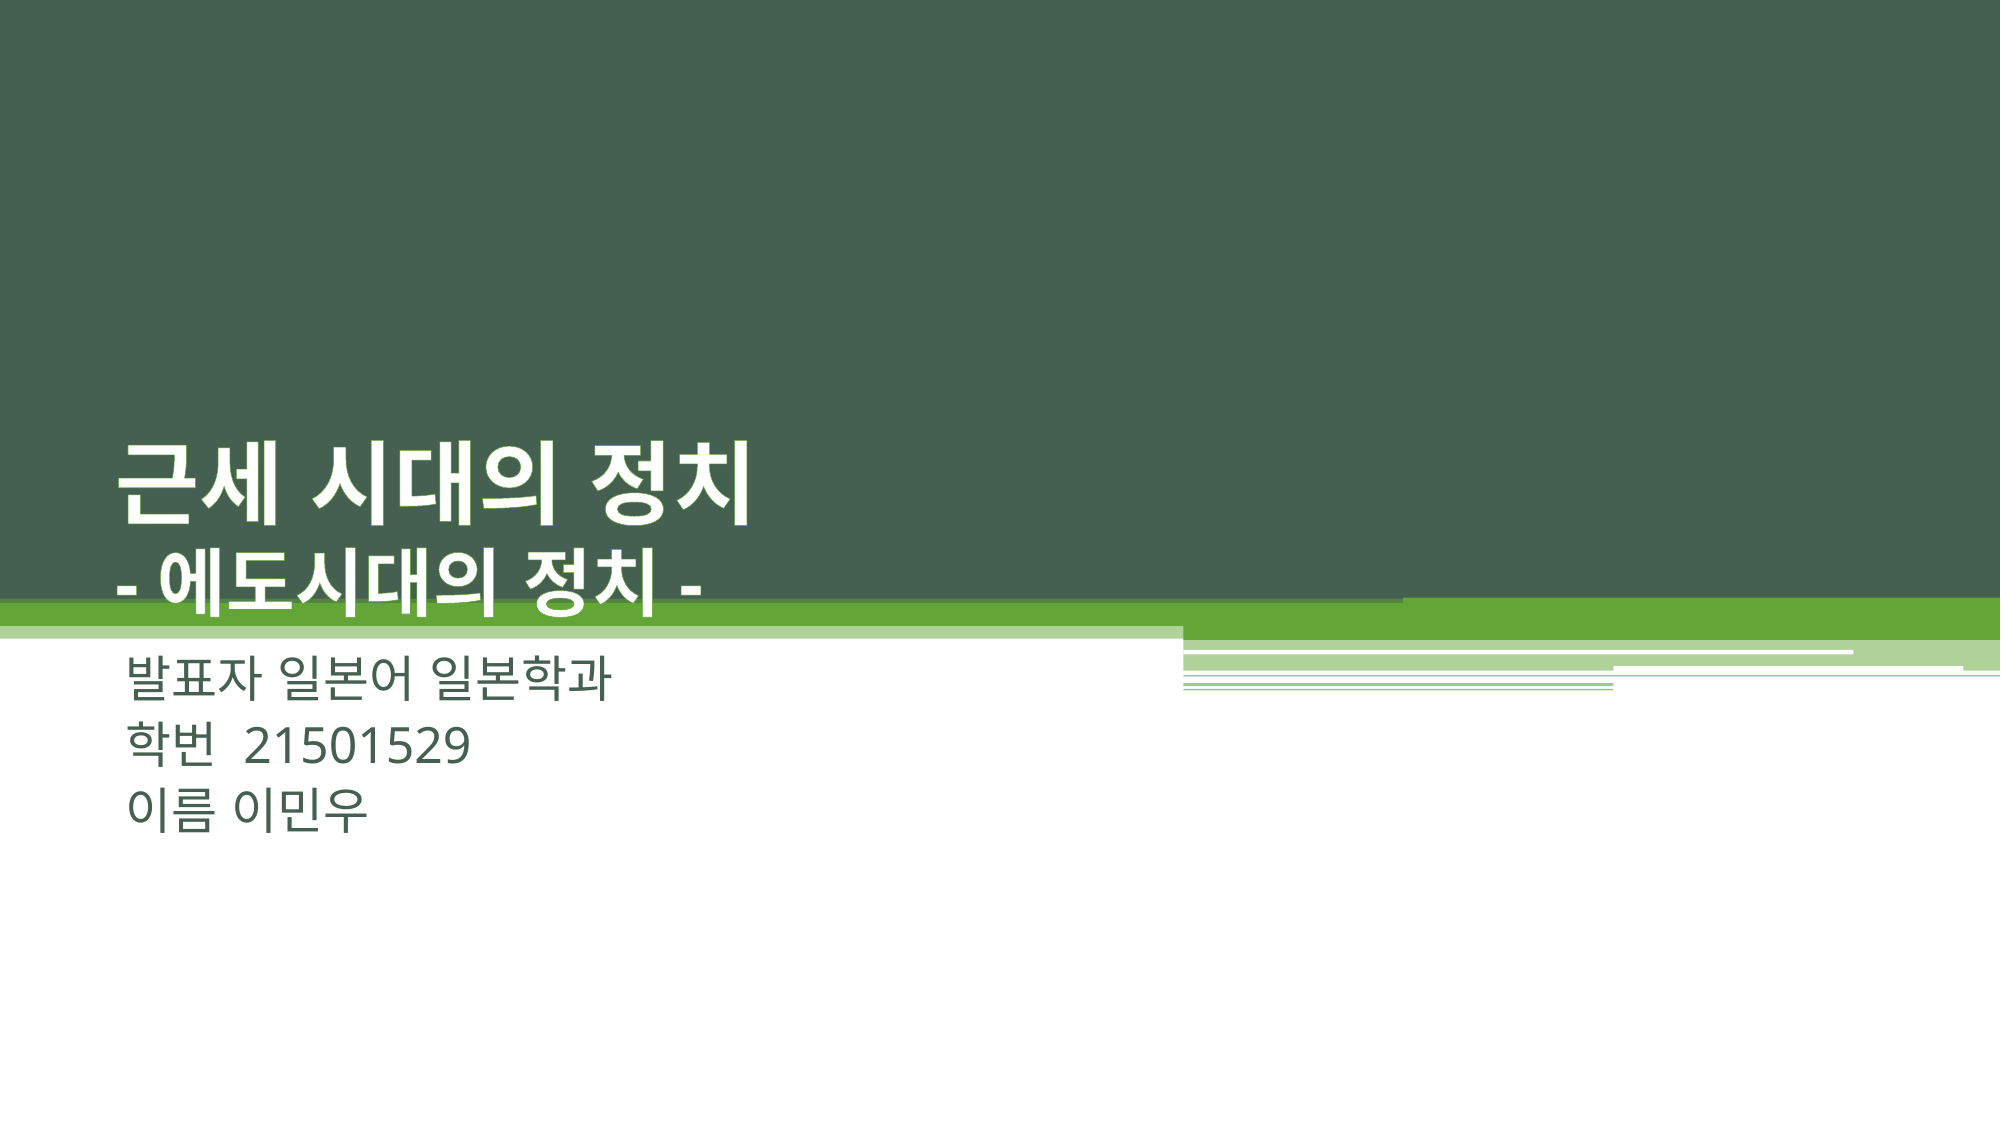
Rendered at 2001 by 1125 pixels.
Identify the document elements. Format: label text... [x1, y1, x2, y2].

title 근세 시대의 정치 -에도시대의 정치- [99, 391, 1950, 633]
subtitle 발표자 일본어 일본학과 학번 21501529 이름 이민우 [99, 639, 1184, 928]
